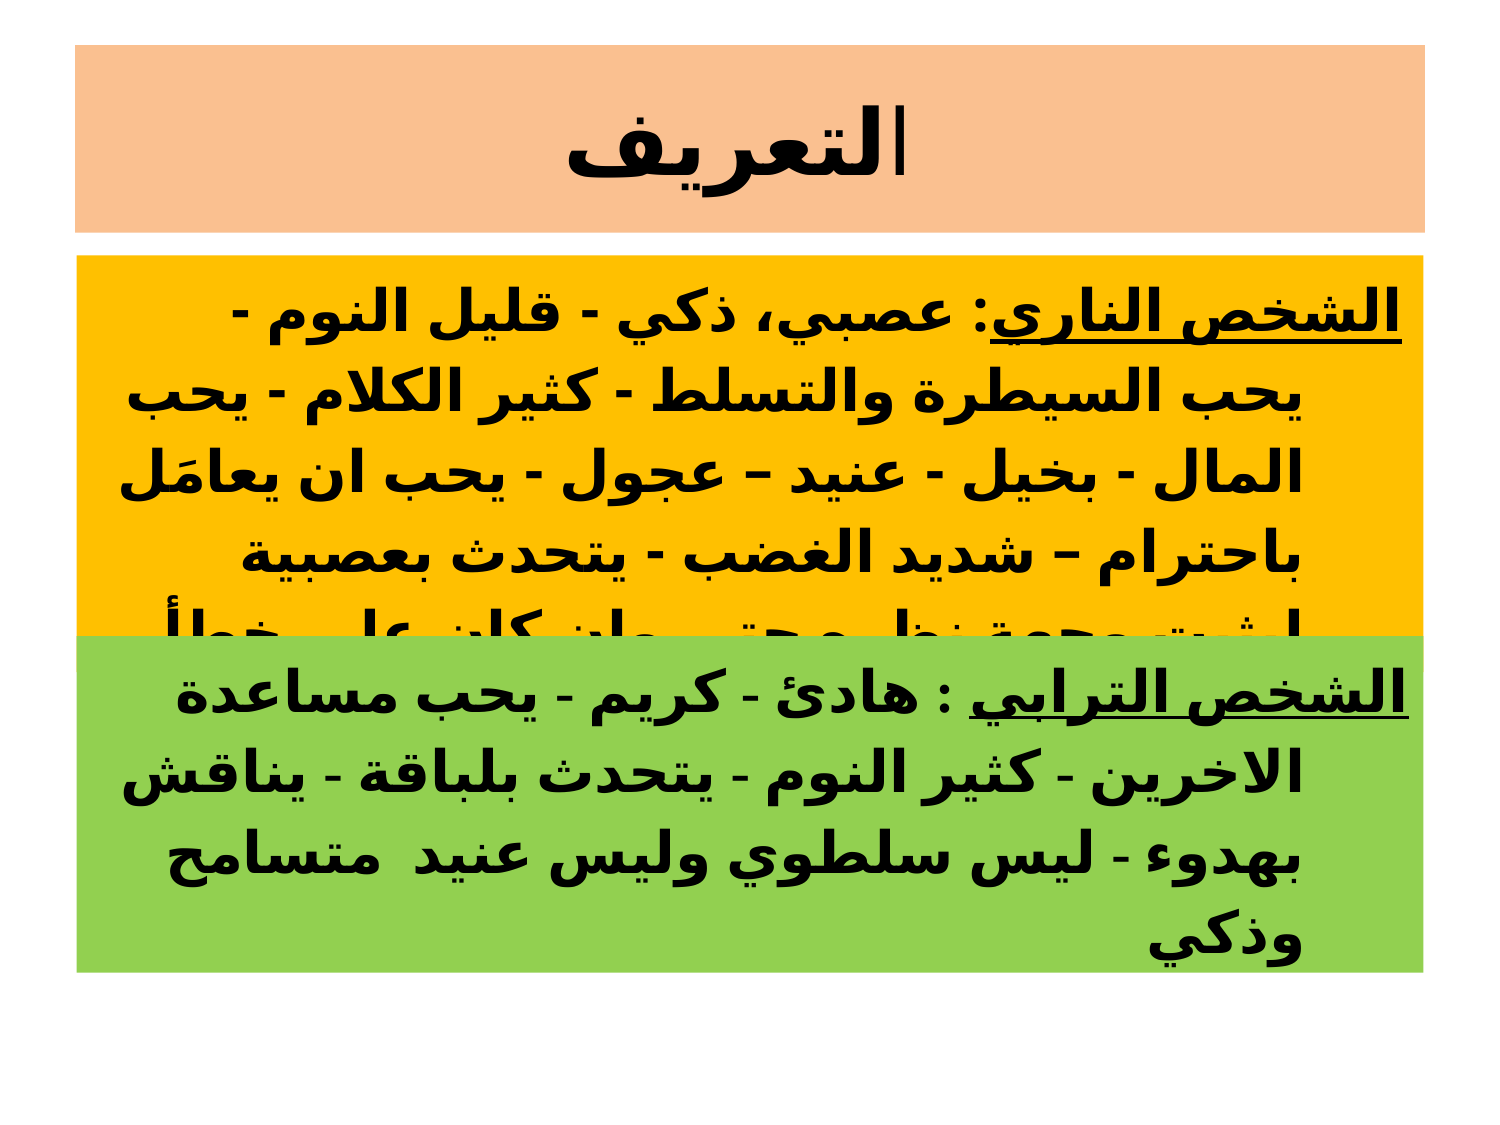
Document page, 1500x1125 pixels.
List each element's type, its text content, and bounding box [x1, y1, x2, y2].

text_box الشخص الترابي : هادئ - كريم - يحب مساعدة الاخرين - كثير النوم - يتحدث بلباقة - يناقش بهدوء - ليس سلطوي وليس عنيد متسامح وذكي [76, 636, 1424, 973]
text_box الشخص الناري: عصبي، ذكي - قليل النوم - يحب السيطرة والتسلط - كثير الكلام - يحب المال - بخيل - عنيد – عجول - يحب ان يعامَل باحترام – شديد الغضب - يتحدث بعصبية ليثبت وجهة نظره حتى وان كان على خطأ [76, 255, 1424, 636]
title التعريف [75, 45, 1425, 233]
